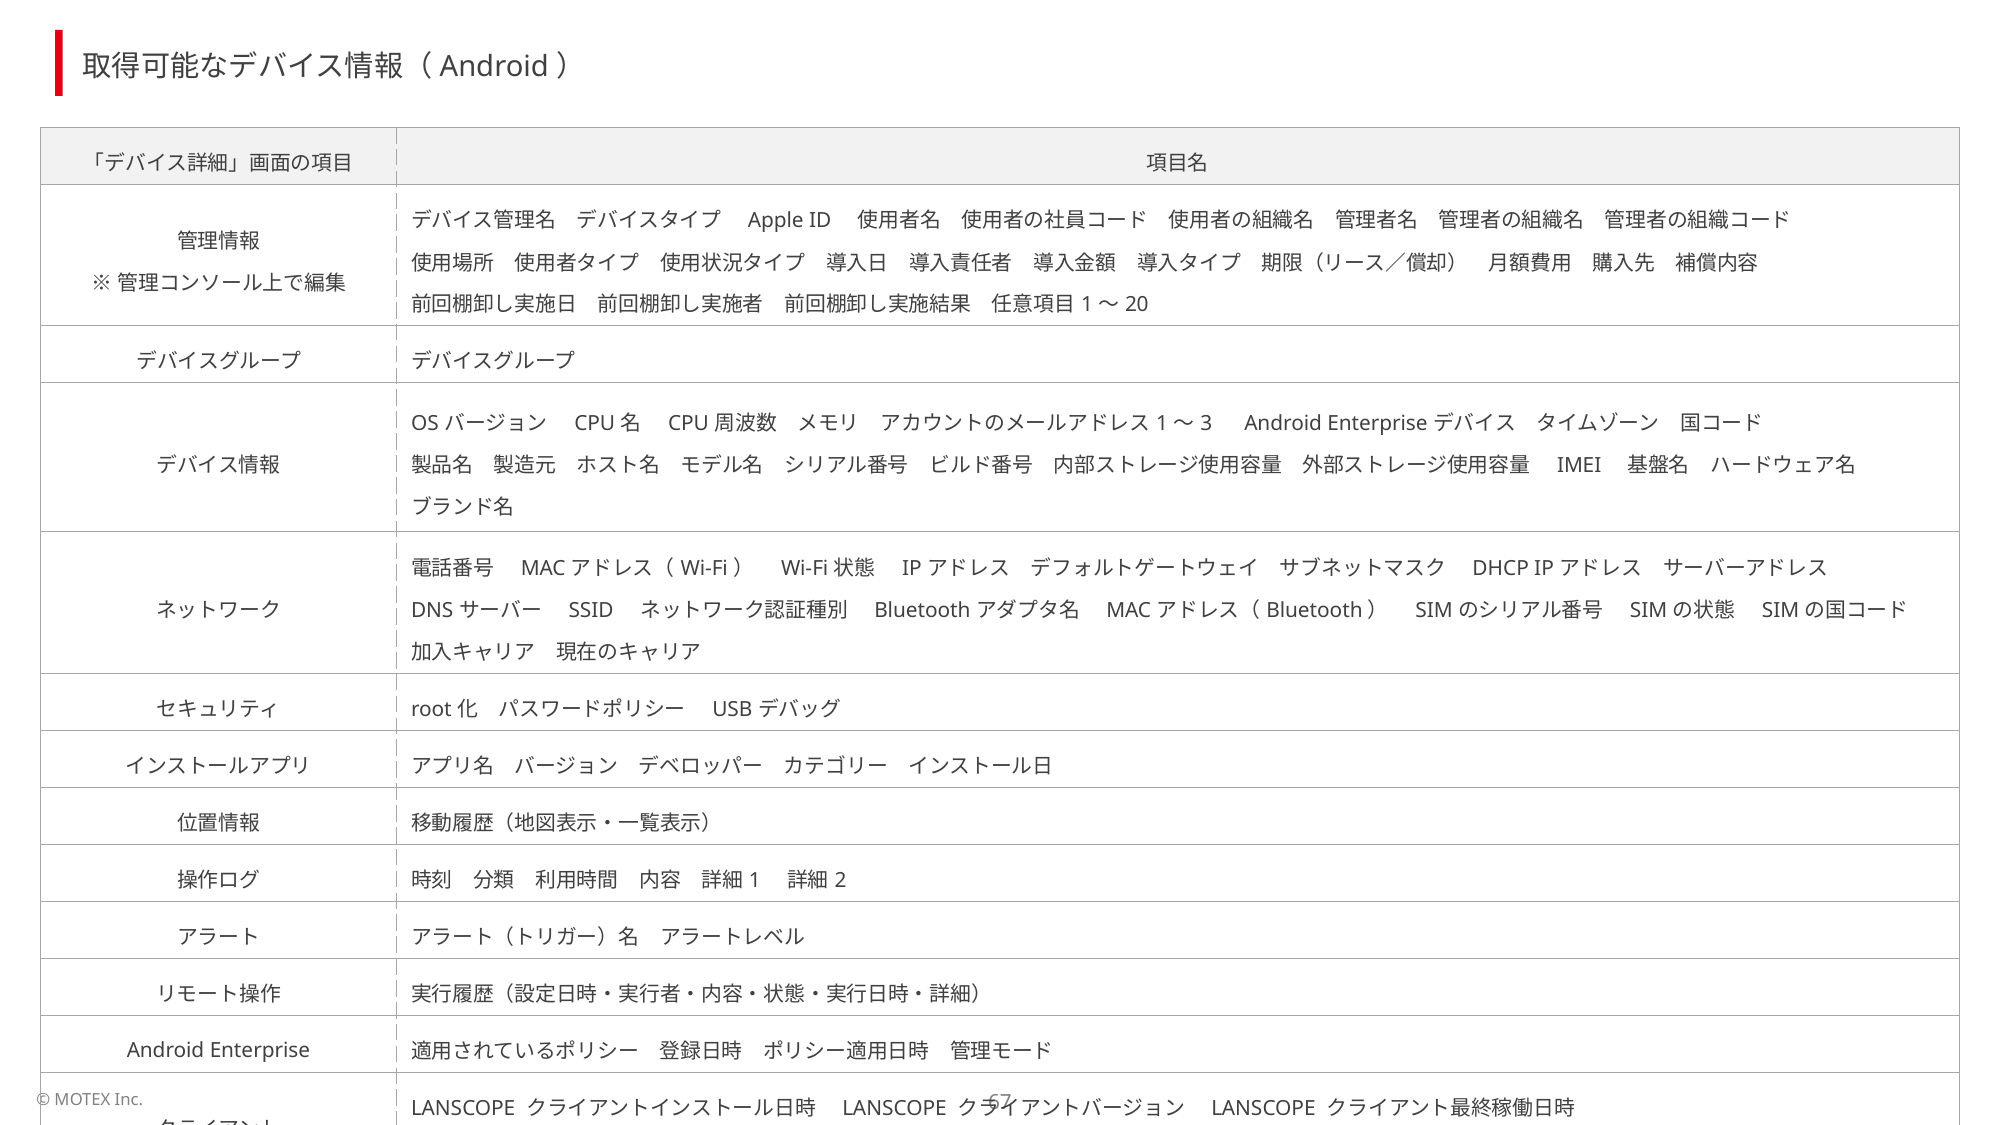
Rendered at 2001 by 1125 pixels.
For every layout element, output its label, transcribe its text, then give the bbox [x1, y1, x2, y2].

table_cell 実行履歴（設定日時・実行者・内容・状態・実行日時・詳細） [396, 959, 1959, 1015]
table_cell リモート操作 [41, 959, 396, 1015]
table_cell OSバージョン CPU名 CPU周波数 メモリ アカウントのメールアドレス1〜3 Android Enterpriseデバイス タイムゾーン 国コード 製品名 製造元 ホスト名 モデル名 シリアル番号 ビルド番号 内部ストレージ使用容量 外部ストレージ使用容量 IMEI 基盤名 ハードウェア名 ブランド名 [396, 383, 1959, 531]
table_cell デバイス情報 [41, 383, 396, 531]
table_cell アラート [41, 902, 396, 958]
table_cell デバイスグループ [396, 326, 1959, 382]
table_cell Android Enterprise [41, 1016, 396, 1072]
table_cell インストールアプリ [41, 731, 396, 787]
table_header 「デバイス詳細」画面の項目 [41, 128, 396, 184]
table_cell ネットワーク [41, 532, 396, 673]
table_cell 時刻 分類 利用時間 内容 詳細1 詳細2 [396, 845, 1959, 901]
table_cell デバイス管理名 デバイスタイプ Apple ID 使用者名 使用者の社員コード 使用者の組織名 管理者名 管理者の組織名 管理者の組織コード 使用場所 使用者タイプ 使用状況タイプ 導入日 導入責任者 導入金額 導入タイプ 期限（リース／償却） 月額費用 購入先 補償内容 前回棚卸し実施日 前回棚卸し実施者 前回棚卸し実施結果 任意項目1～20 [396, 185, 1959, 325]
table_cell LANSCOPE クライアントインストール日時 LANSCOPE クライアントバージョン LANSCOPE クライアント最終稼働日時 LANSCOPE クライアントの設定（デバイス管理者・使用履歴へのアクセス） [396, 1073, 1959, 1125]
table_cell デバイスグループ [41, 326, 396, 382]
table_cell 操作ログ [41, 845, 396, 901]
table_cell 適用されているポリシー 登録日時 ポリシー適用日時 管理モード [396, 1016, 1959, 1072]
table_header 項目名 [396, 128, 1959, 184]
table_cell アラート（トリガー）名 アラートレベル [396, 902, 1959, 958]
table_cell 移動履歴（地図表示・一覧表示） [396, 788, 1959, 844]
table_cell 電話番号 MACアドレス（Wi-Fi） Wi-Fi状態 IPアドレス デフォルトゲートウェイ サブネットマスク DHCP IPアドレス サーバーアドレス DNSサーバー SSID ネットワーク認証種別 Bluetoothアダプタ名 MACアドレス（Bluetooth） SIMのシリアル番号 SIMの状態 SIMの国コード 加入キャリア 現在のキャリア [396, 532, 1959, 673]
table_cell 管理情報 ※管理コンソール上で編集 [41, 185, 396, 325]
table_cell root化 パスワードポリシー USBデバッグ [396, 674, 1959, 730]
table_cell アプリ名 バージョン デベロッパー カテゴリー インストール日 [396, 731, 1959, 787]
table_cell セキュリティ [41, 674, 396, 730]
table_cell クライアント [41, 1073, 396, 1125]
list 取得可能なデバイス情報（Android） [67, 44, 1885, 93]
table_cell 位置情報 [41, 788, 396, 844]
